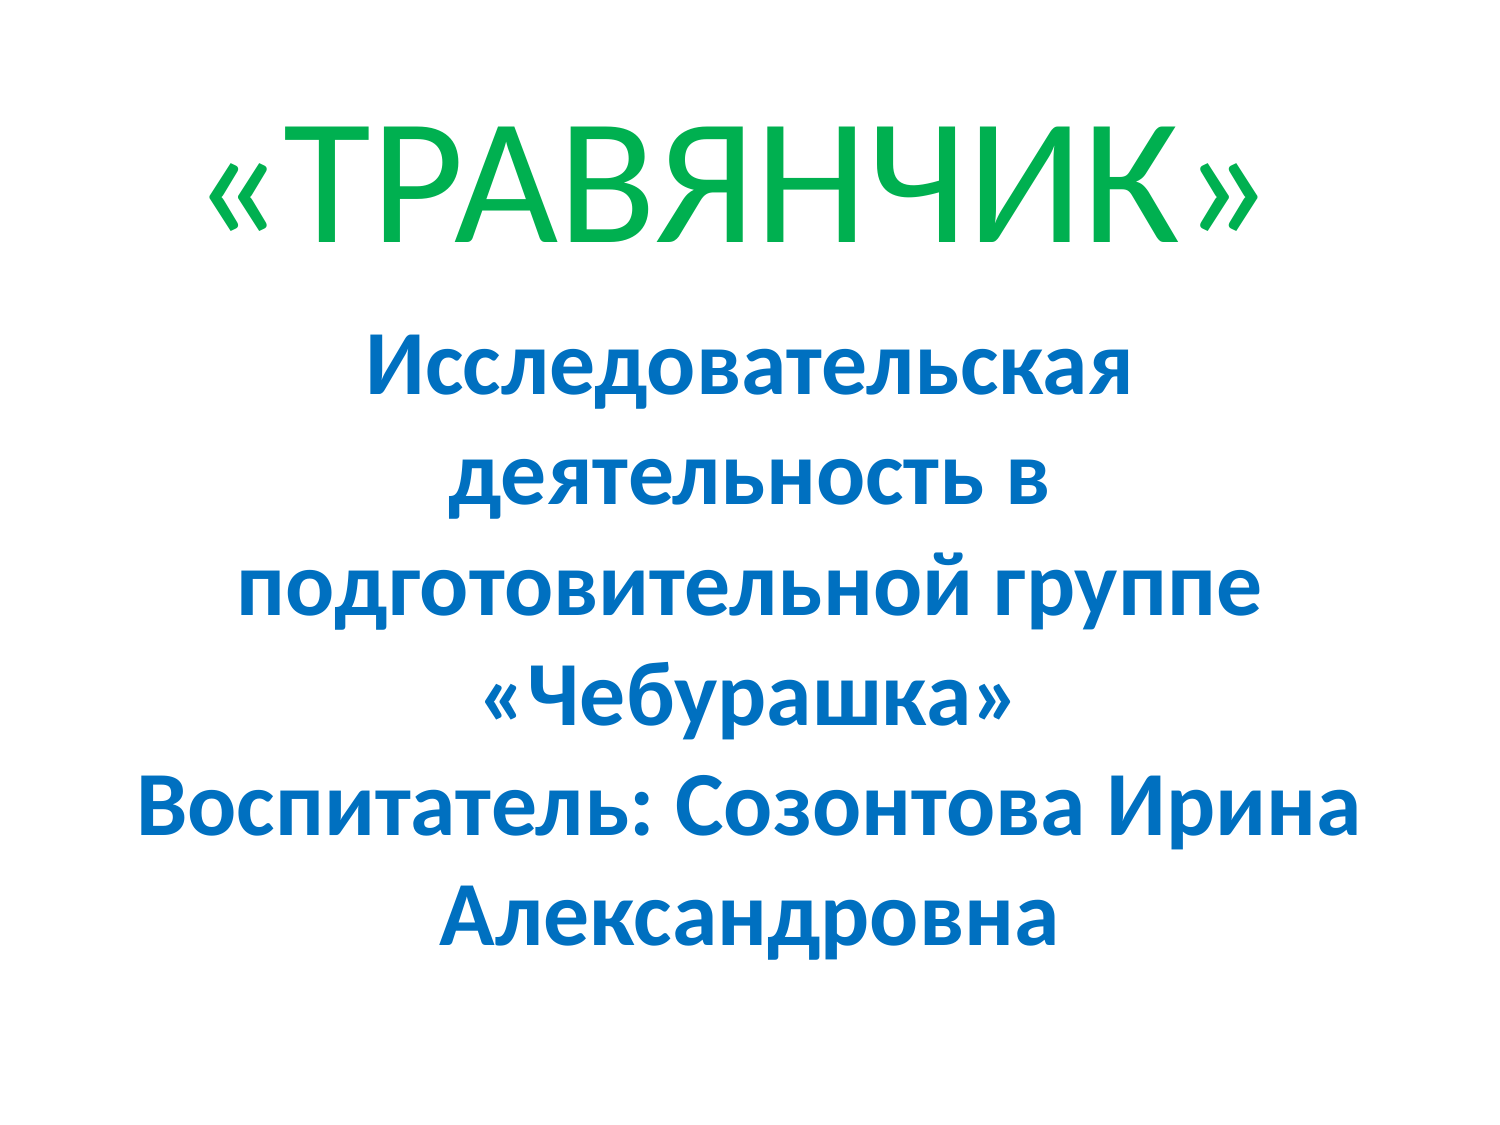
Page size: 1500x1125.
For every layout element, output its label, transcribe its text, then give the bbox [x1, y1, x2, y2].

subtitle «ТРАВЯНЧИК» [171, 54, 1294, 291]
title Исследовательская деятельность в подготовительной группе «Чебурашка» Воспитатель: Созонтова Ирина Александровна [112, 255, 1388, 1012]
